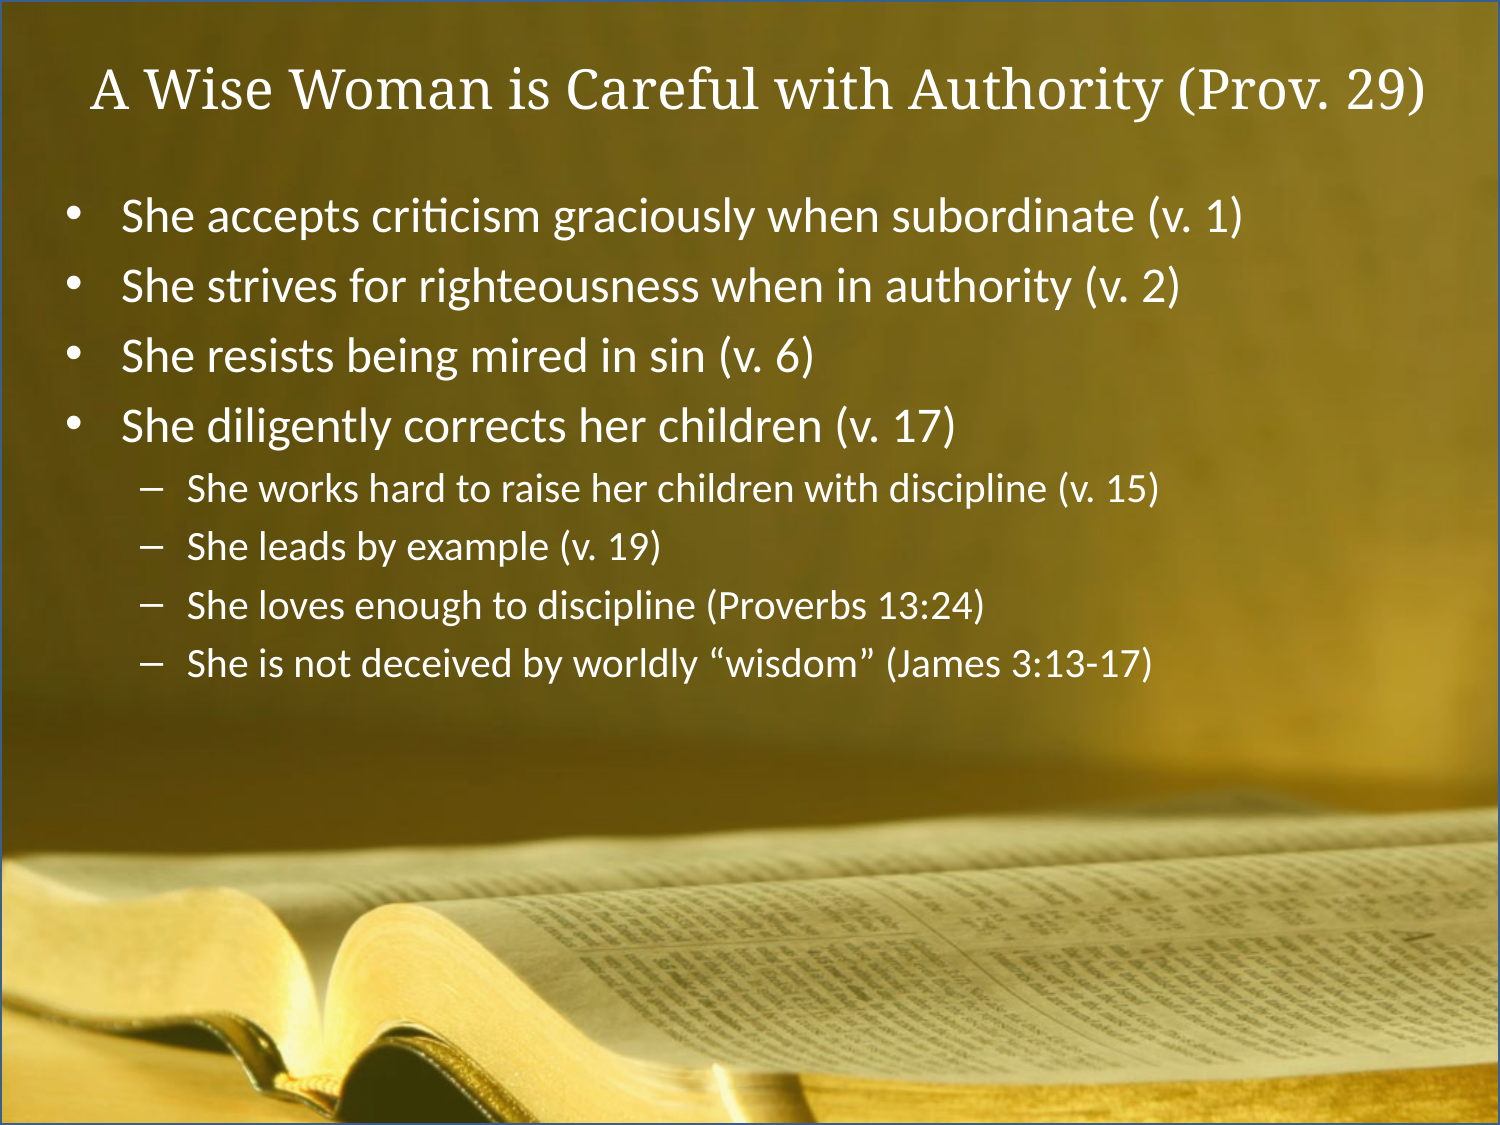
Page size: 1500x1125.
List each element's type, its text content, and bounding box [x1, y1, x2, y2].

title A Wise Woman is Careful with Authority (Prov. 29) [75, 24, 1463, 150]
list She accepts criticism graciously when subordinate (v. 1) She strives for righteousness when in authority (v. 2) She resists being mired in sin (v. 6) She diligently corrects her children (v. 17) She works hard to raise her children with discipline (v. 15) She leads by example (v. 19) She loves enough to discipline (Proverbs 13:24) She is not deceived by worldly “wisdom” (James 3:13-17) [50, 174, 1438, 882]
